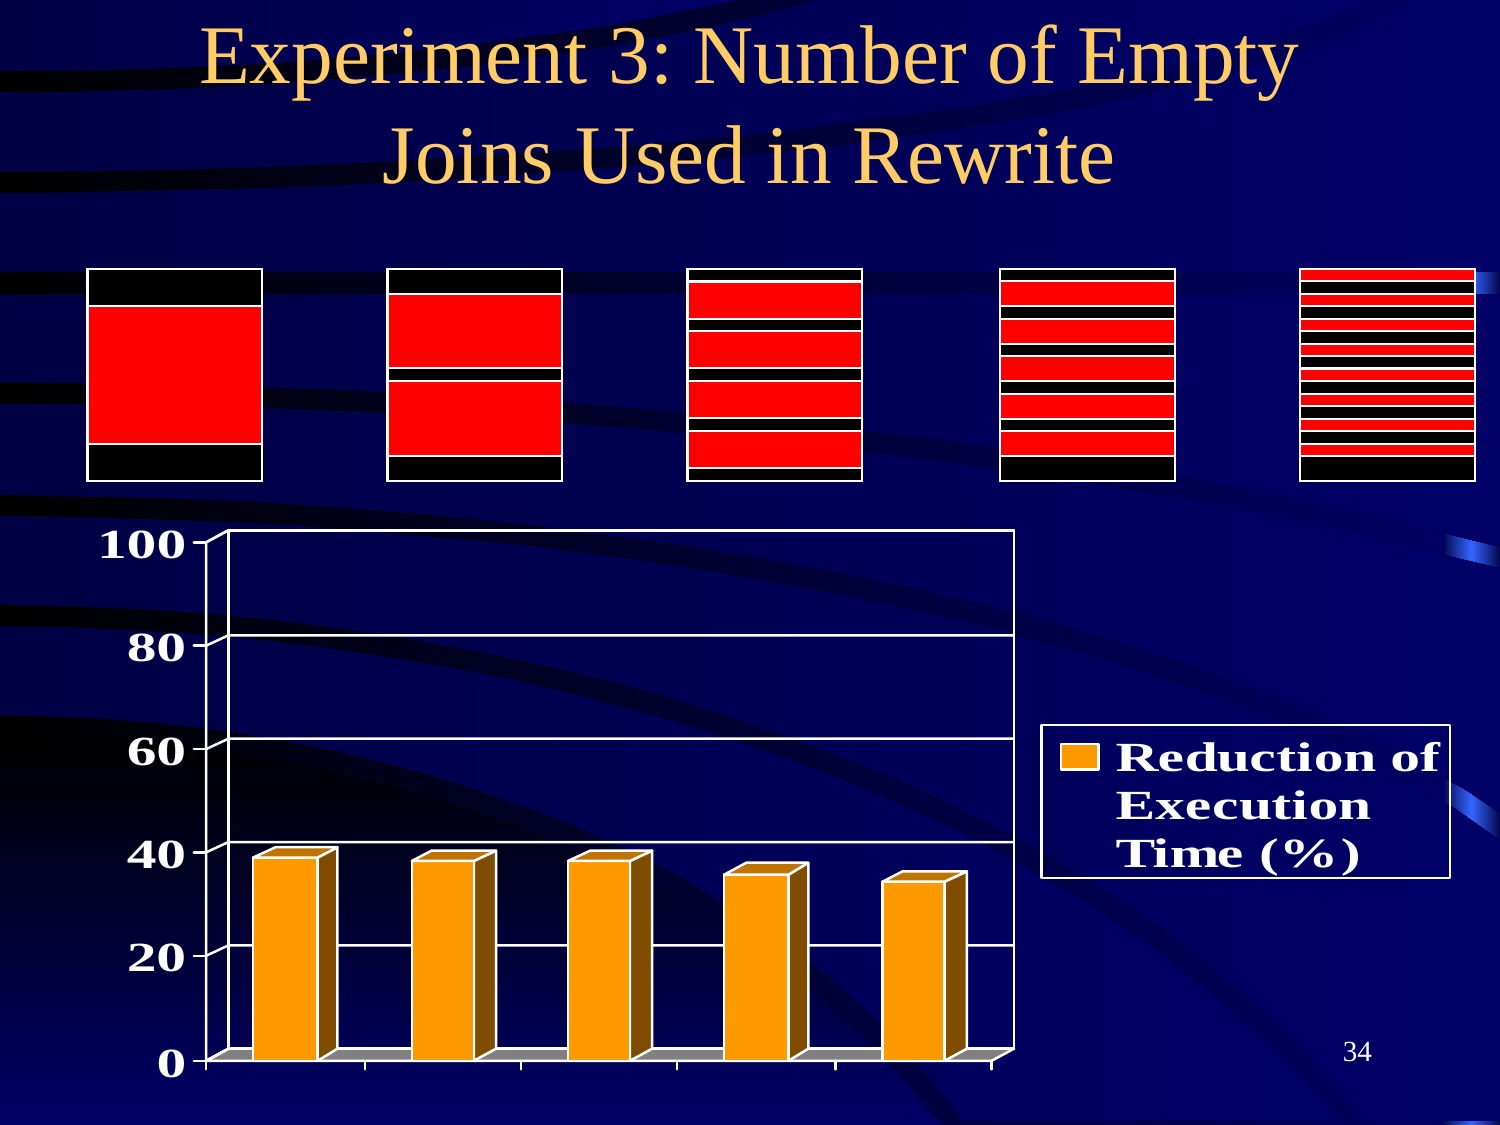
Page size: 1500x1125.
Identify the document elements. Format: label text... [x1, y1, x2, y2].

text_box [1299, 456, 1475, 468]
text_box [687, 418, 863, 430]
text_box [687, 319, 863, 331]
text_box [387, 268, 563, 293]
text_box [1299, 418, 1475, 431]
text_box [999, 344, 1175, 355]
text_box [1299, 381, 1475, 393]
text_box [1299, 393, 1475, 406]
text_box [1299, 431, 1475, 443]
text_box [999, 355, 1175, 381]
text_box [687, 369, 863, 380]
text_box [1299, 306, 1475, 318]
text_box [999, 381, 1175, 393]
text_box [1299, 331, 1475, 343]
text_box [1299, 343, 1475, 356]
text_box [1299, 281, 1475, 293]
text_box [687, 430, 863, 468]
text_box [87, 444, 263, 468]
text_box [999, 419, 1175, 431]
text_box [87, 268, 263, 305]
text_box [87, 305, 263, 444]
text_box [1299, 406, 1475, 418]
text_box [1299, 268, 1475, 281]
text_box [387, 293, 563, 369]
text_box [999, 268, 1175, 281]
title Experiment 3: Number of Empty Joins Used in Rewrite [112, 6, 1388, 194]
text_box [1299, 356, 1475, 368]
text_box [999, 281, 1175, 307]
text_box [999, 307, 1175, 318]
text_box [387, 369, 563, 381]
text_box [687, 281, 863, 319]
text_box [1299, 318, 1475, 331]
text_box [387, 381, 563, 457]
text_box [1299, 443, 1475, 456]
text_box [687, 331, 863, 369]
text_box [687, 268, 863, 281]
text_box [387, 457, 563, 468]
text_box [999, 431, 1175, 457]
text_box [1299, 368, 1475, 381]
text_box [999, 318, 1175, 344]
text_box [687, 380, 863, 418]
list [49, 468, 1475, 1125]
text_box [999, 457, 1175, 468]
text_box [1299, 293, 1475, 306]
text_box [999, 393, 1175, 419]
